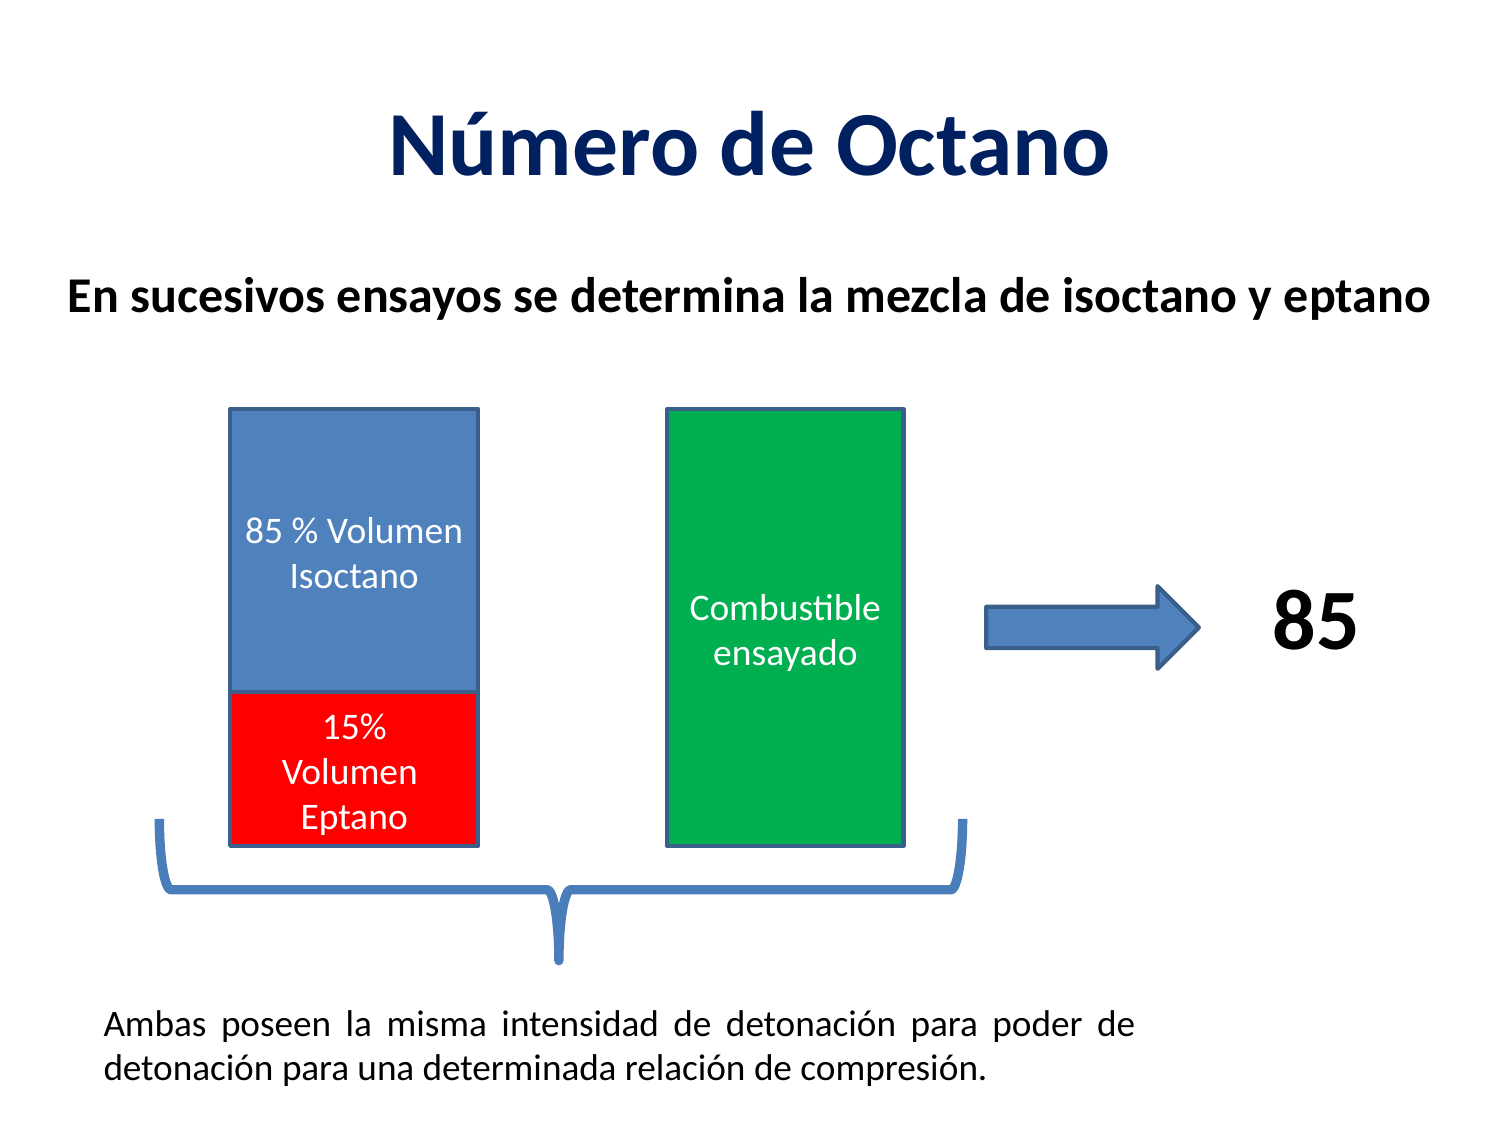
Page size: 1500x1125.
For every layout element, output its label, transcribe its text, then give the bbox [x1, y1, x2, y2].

text_box En sucesivos ensayos se determina la mezcla de isoctano y eptano [53, 255, 1459, 330]
title Número de Octano [75, 45, 1425, 233]
list Ambas poseen la misma intensidad de detonación para poder de detonación para una determinada relación de compresión. [88, 991, 1152, 1098]
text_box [159, 408, 963, 961]
text_box [984, 584, 1201, 671]
text_box 85 [1257, 555, 1376, 686]
